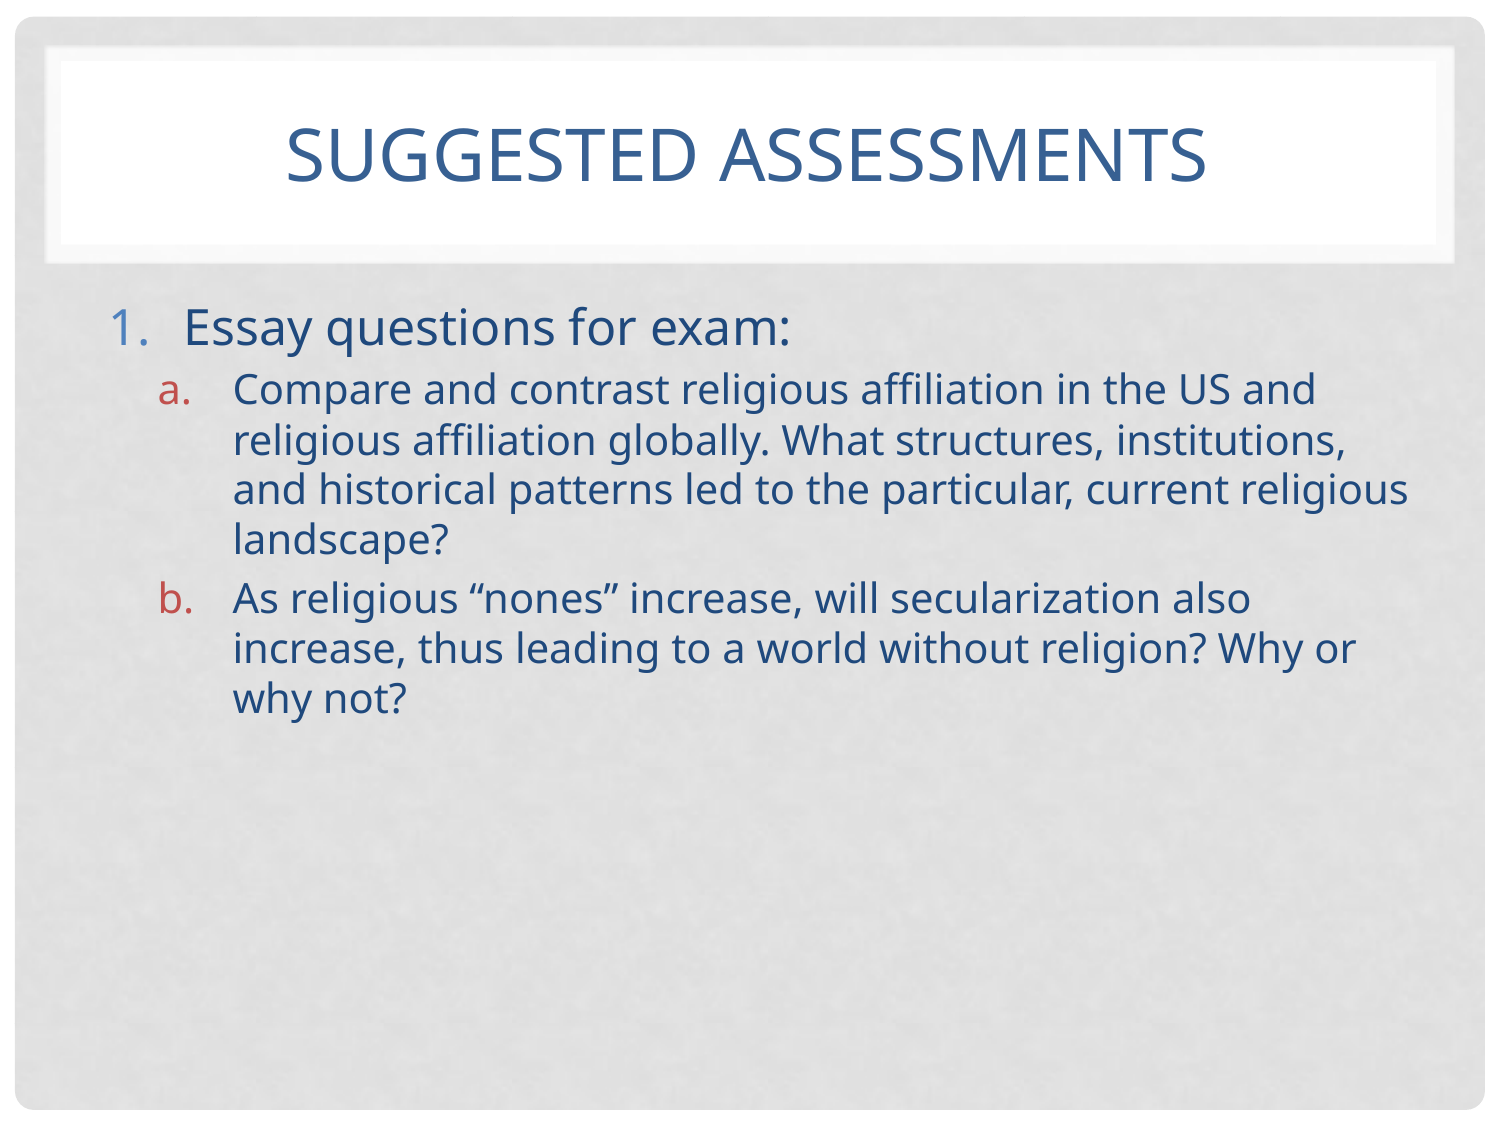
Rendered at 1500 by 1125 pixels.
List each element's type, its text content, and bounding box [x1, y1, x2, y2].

list Essay questions for exam: Compare and contrast religious affiliation in the US and religious affiliation globally. What structures, institutions, and historical patterns led to the particular, current religious landscape? As religious “nones” increase, will secularization also increase, thus leading to a world without religion? Why or why not? [75, 287, 1425, 1084]
title Suggested Assessments [69, 66, 1425, 238]
